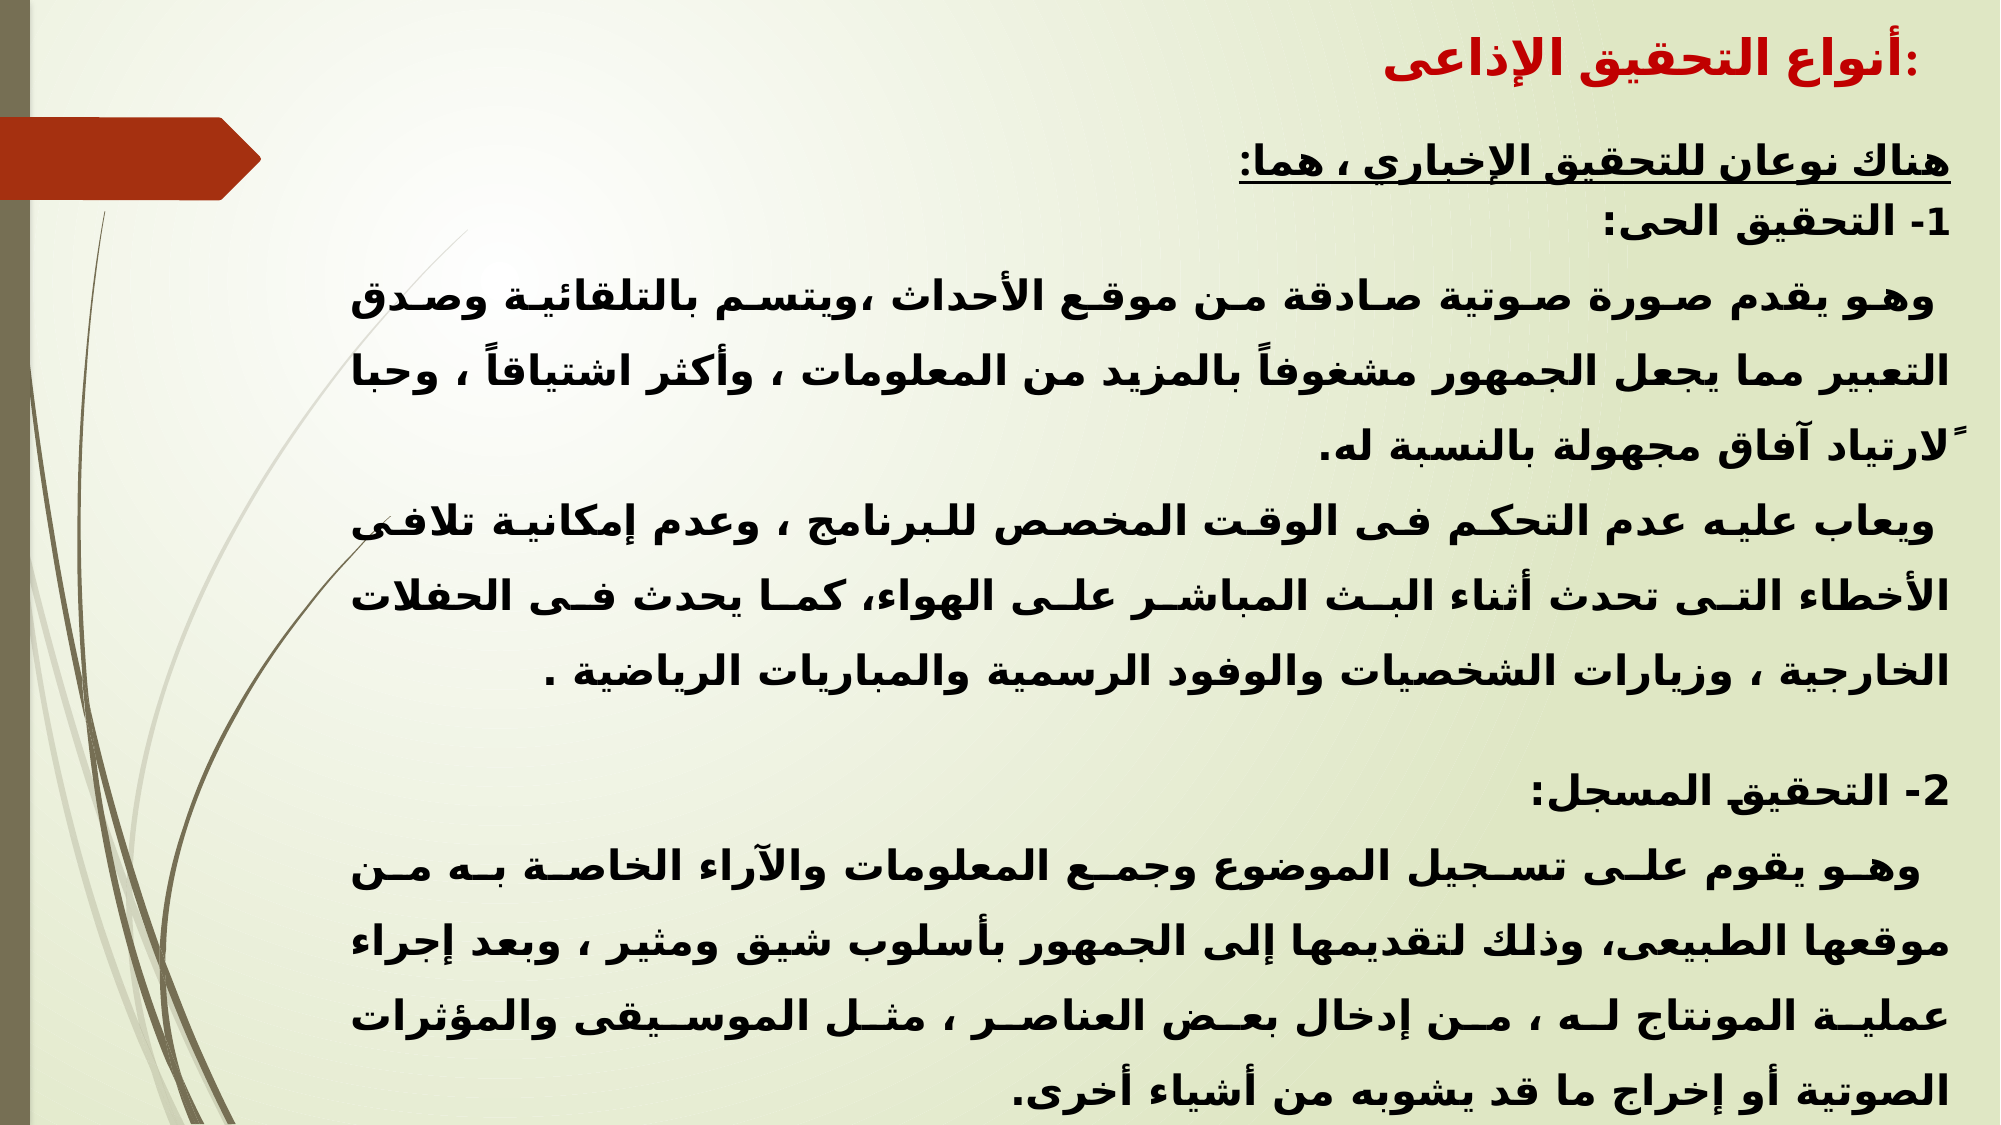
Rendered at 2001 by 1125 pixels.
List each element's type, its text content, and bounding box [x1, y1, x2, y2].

text_box هناك نوعان للتحقيق الإخباري ، هما: 1- التحقيق الحى: وهو يقدم صورة صوتية صادقة من موقع الأحداث ،ويتسم بالتلقائية وصدق التعبير مما يجعل الجمهور مشغوفاً بالمزيد من المعلومات ، وأكثر اشتياقاً ، وحبا ًلارتياد آفاق مجهولة بالنسبة له. ويعاب عليه عدم التحكم فى الوقت المخصص للبرنامج ، وعدم إمكانية تلافى الأخطاء التى تحدث أثناء البث المباشر على الهواء، كما يحدث فى الحفلات الخارجية ، وزيارات الشخصيات والوفود الرسمية والمباريات الرياضية . 2- التحقيق المسجل: وهو يقوم على تسجيل الموضوع وجمع المعلومات والآراء الخاصة به من موقعها الطبيعى، وذلك لتقديمها إلى الجمهور بأسلوب شيق ومثير ، وبعد إجراء عملية المونتاج له ، من إدخال بعض العناصر ، مثل الموسيقى والمؤثرات الصوتية أو إخراج ما قد يشوبه من أشياء أخرى. [335, 116, 1966, 1121]
text_box أنواع التحقيق الإذاعى: [1310, 18, 1936, 93]
